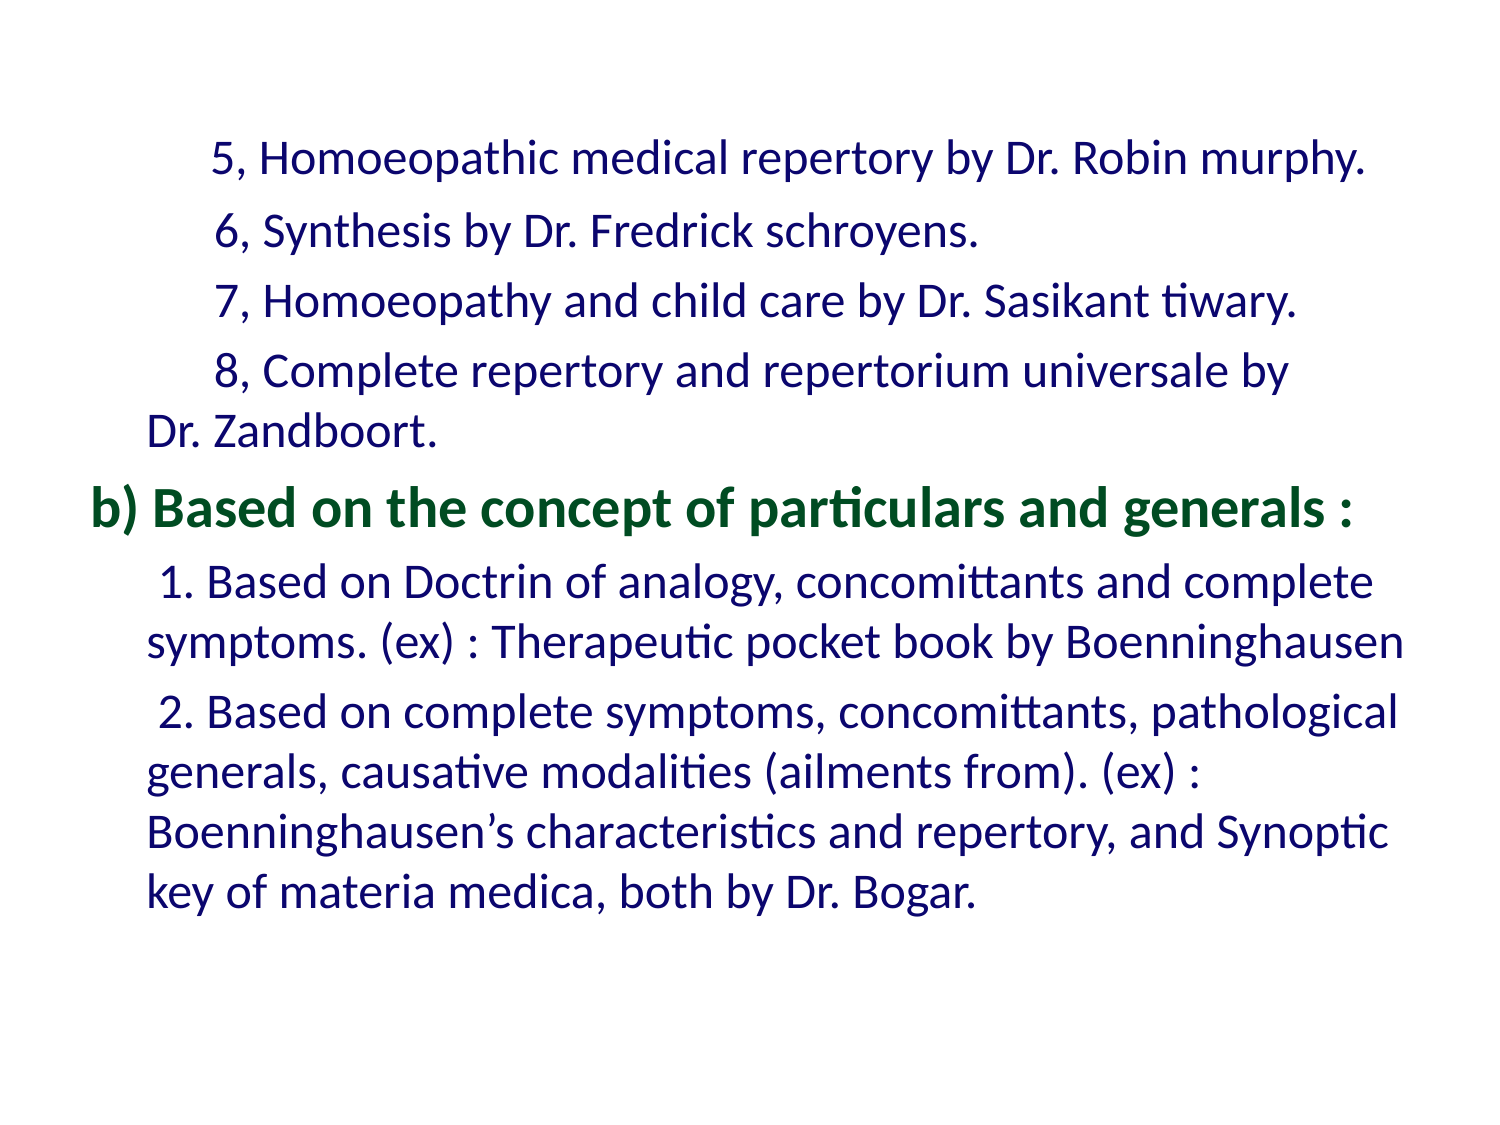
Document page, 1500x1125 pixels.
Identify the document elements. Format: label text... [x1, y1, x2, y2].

list 5, Homoeopathic medical repertory by Dr. Robin murphy. 6, Synthesis by Dr. Fredrick schroyens. 7, Homoeopathy and child care by Dr. Sasikant tiwary. 8, Complete repertory and repertorium universale by Dr. Zandboort. b) Based on the concept of particulars and generals : 1. Based on Doctrin of analogy, concomittants and complete symptoms. (ex) : Therapeutic pocket book by Boenninghausen 2. Based on complete symptoms, concomittants, pathological generals, causative modalities (ailments from). (ex) : Boenninghausen’s characteristics and repertory, and Synoptic key of materia medica, both by Dr. Bogar. [75, 99, 1425, 1005]
